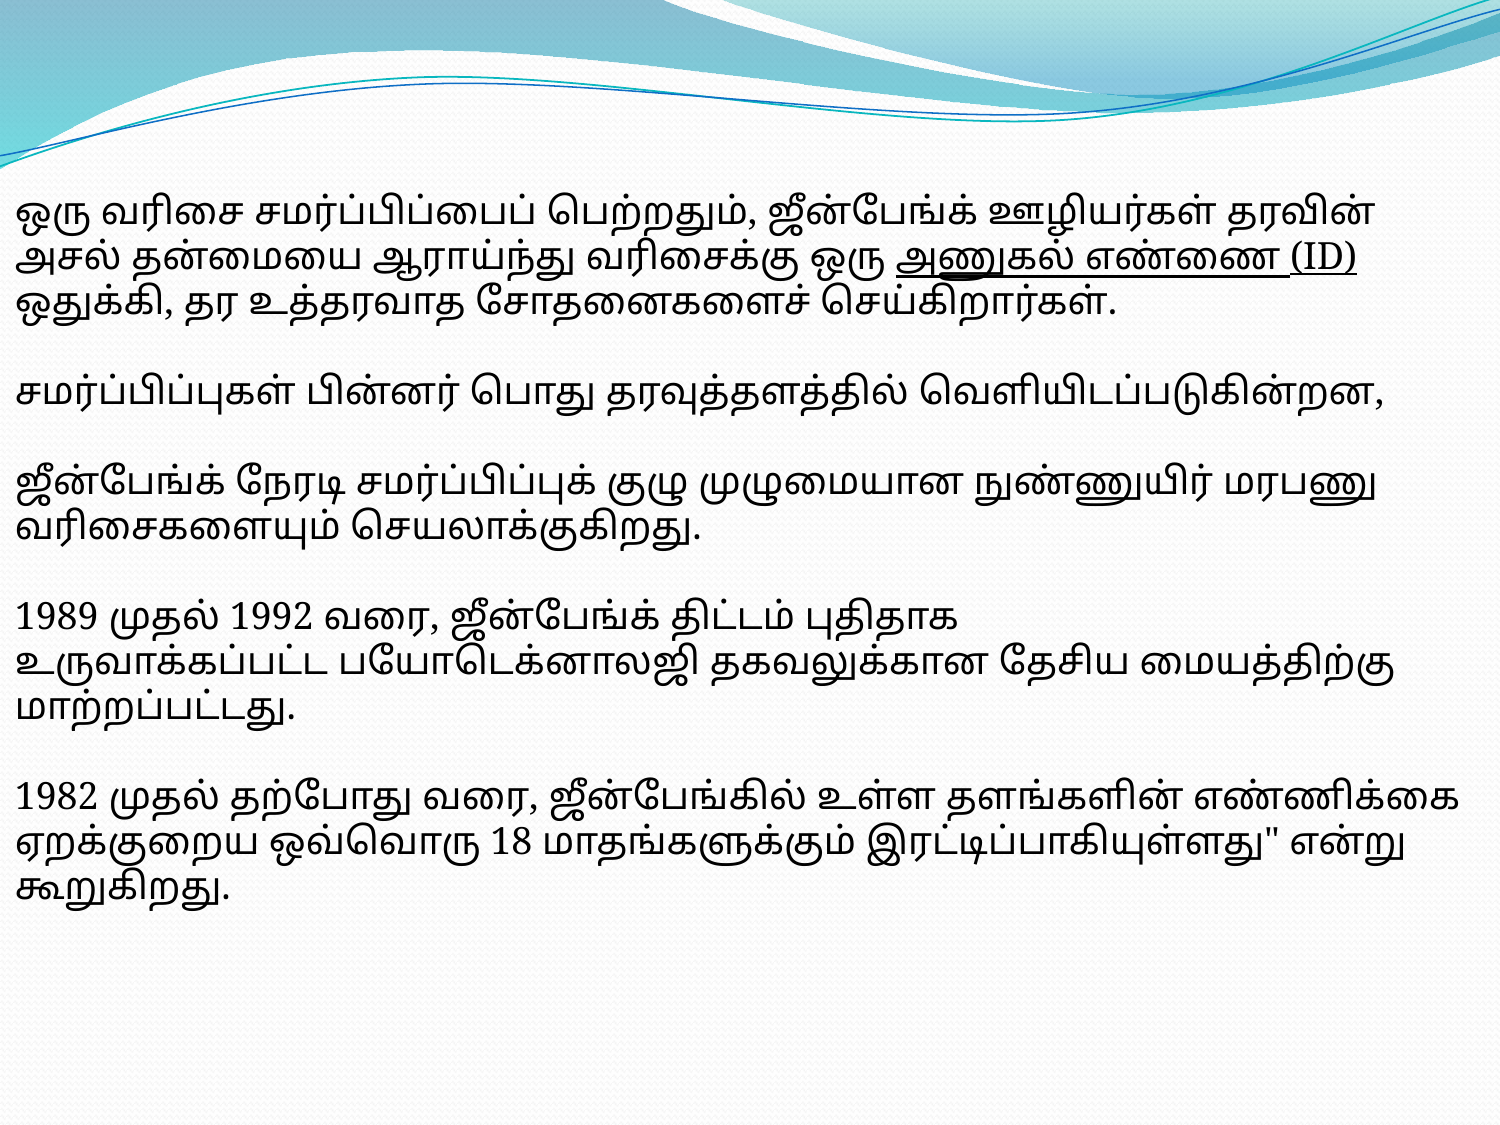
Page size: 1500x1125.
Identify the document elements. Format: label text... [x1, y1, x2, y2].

text_box ஒரு வரிசை சமர்ப்பிப்பைப் பெற்றதும், ஜீன்பேங்க் ஊழியர்கள் தரவின் அசல் தன்மையை ஆராய்ந்து வரிசைக்கு ஒரு அணுகல் எண்ணை (ID) ஒதுக்கி, தர உத்தரவாத சோதனைகளைச் செய்கிறார்கள். சமர்ப்பிப்புகள் பின்னர் பொது தரவுத்தளத்தில் வெளியிடப்படுகின்றன, ஜீன்பேங்க் நேரடி சமர்ப்பிப்புக் குழு முழுமையான நுண்ணுயிர் மரபணு வரிசைகளையும் செயலாக்குகிறது. 1989 முதல் 1992 வரை, ஜீன்பேங்க் திட்டம் புதிதாக உருவாக்கப்பட்ட பயோடெக்னாலஜி தகவலுக்கான தேசிய மையத்திற்கு மாற்றப்பட்டது. 1982 முதல் தற்போது வரை, ஜீன்பேங்கில் உள்ள தளங்களின் எண்ணிக்கை ஏறக்குறைய ஒவ்வொரு 18 மாதங்களுக்கும் இரட்டிப்பாகியுள்ளது" என்று கூறுகிறது. [0, 0, 1500, 960]
